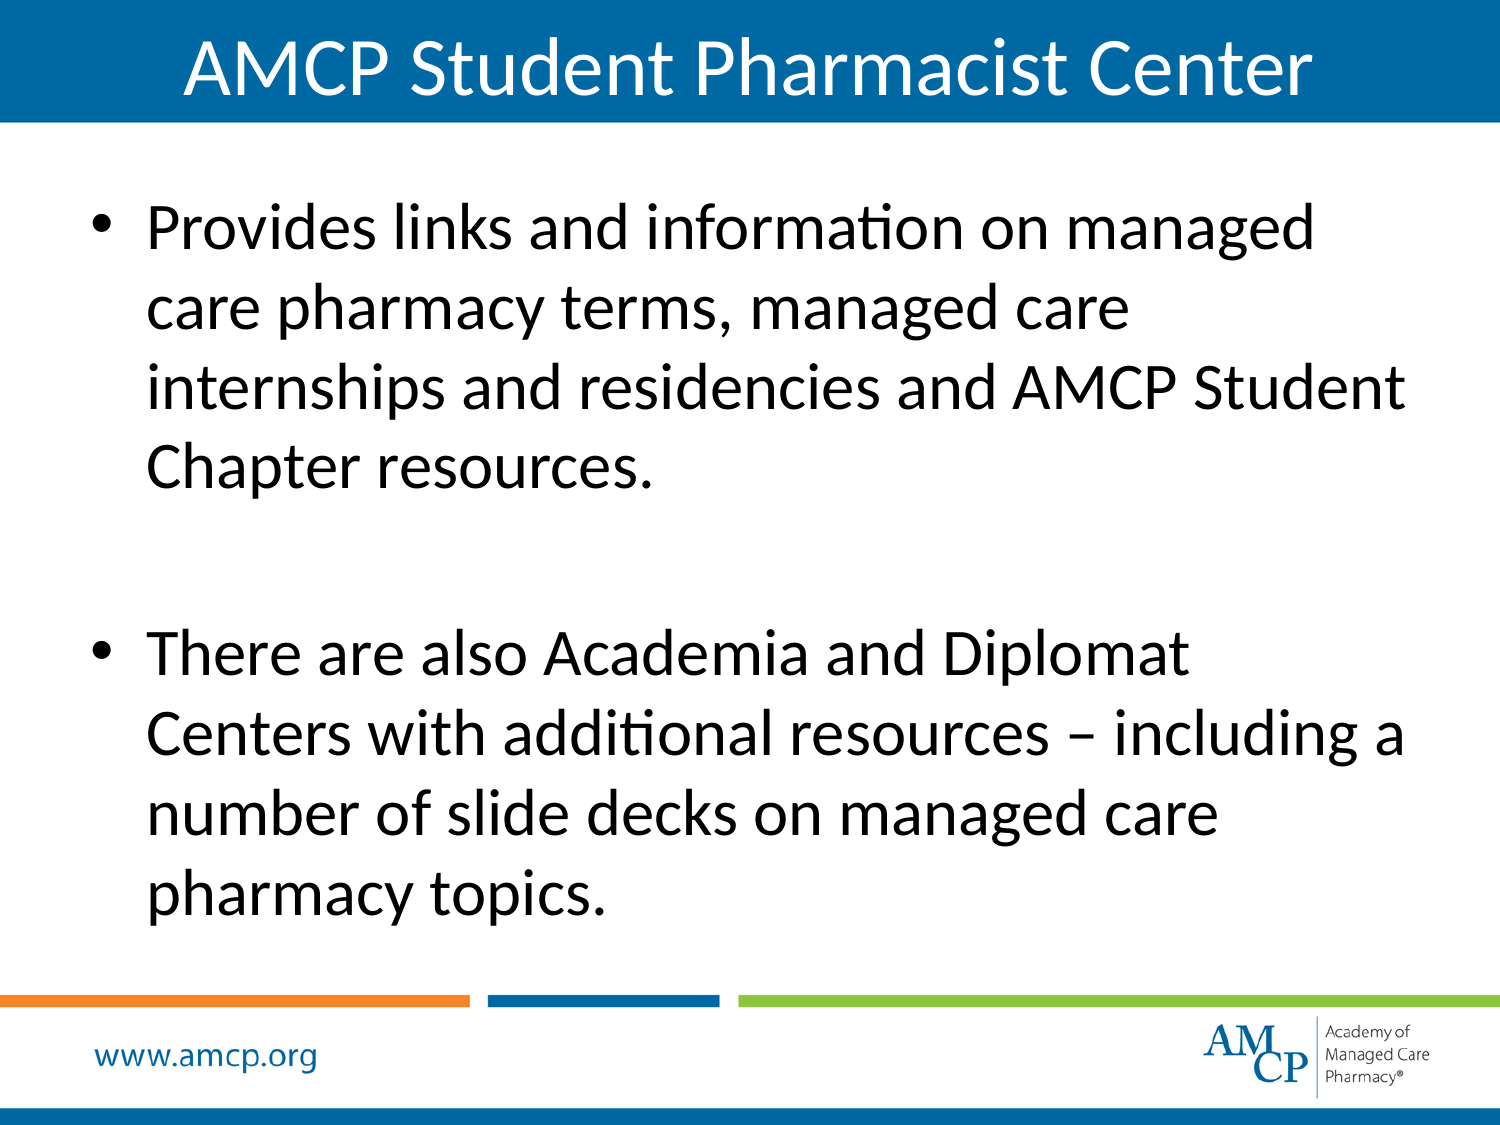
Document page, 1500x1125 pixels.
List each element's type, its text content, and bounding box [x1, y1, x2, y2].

list Provides links and information on managed care pharmacy terms, managed care internships and residencies and AMCP Student Chapter resources. There are also Academia and Diplomat Centers with additional resources – including a number of slide decks on managed care pharmacy topics. [75, 174, 1425, 905]
picture [0, 125, 1500, 1125]
title AMCP Student Pharmacist Center [0, 0, 1500, 125]
